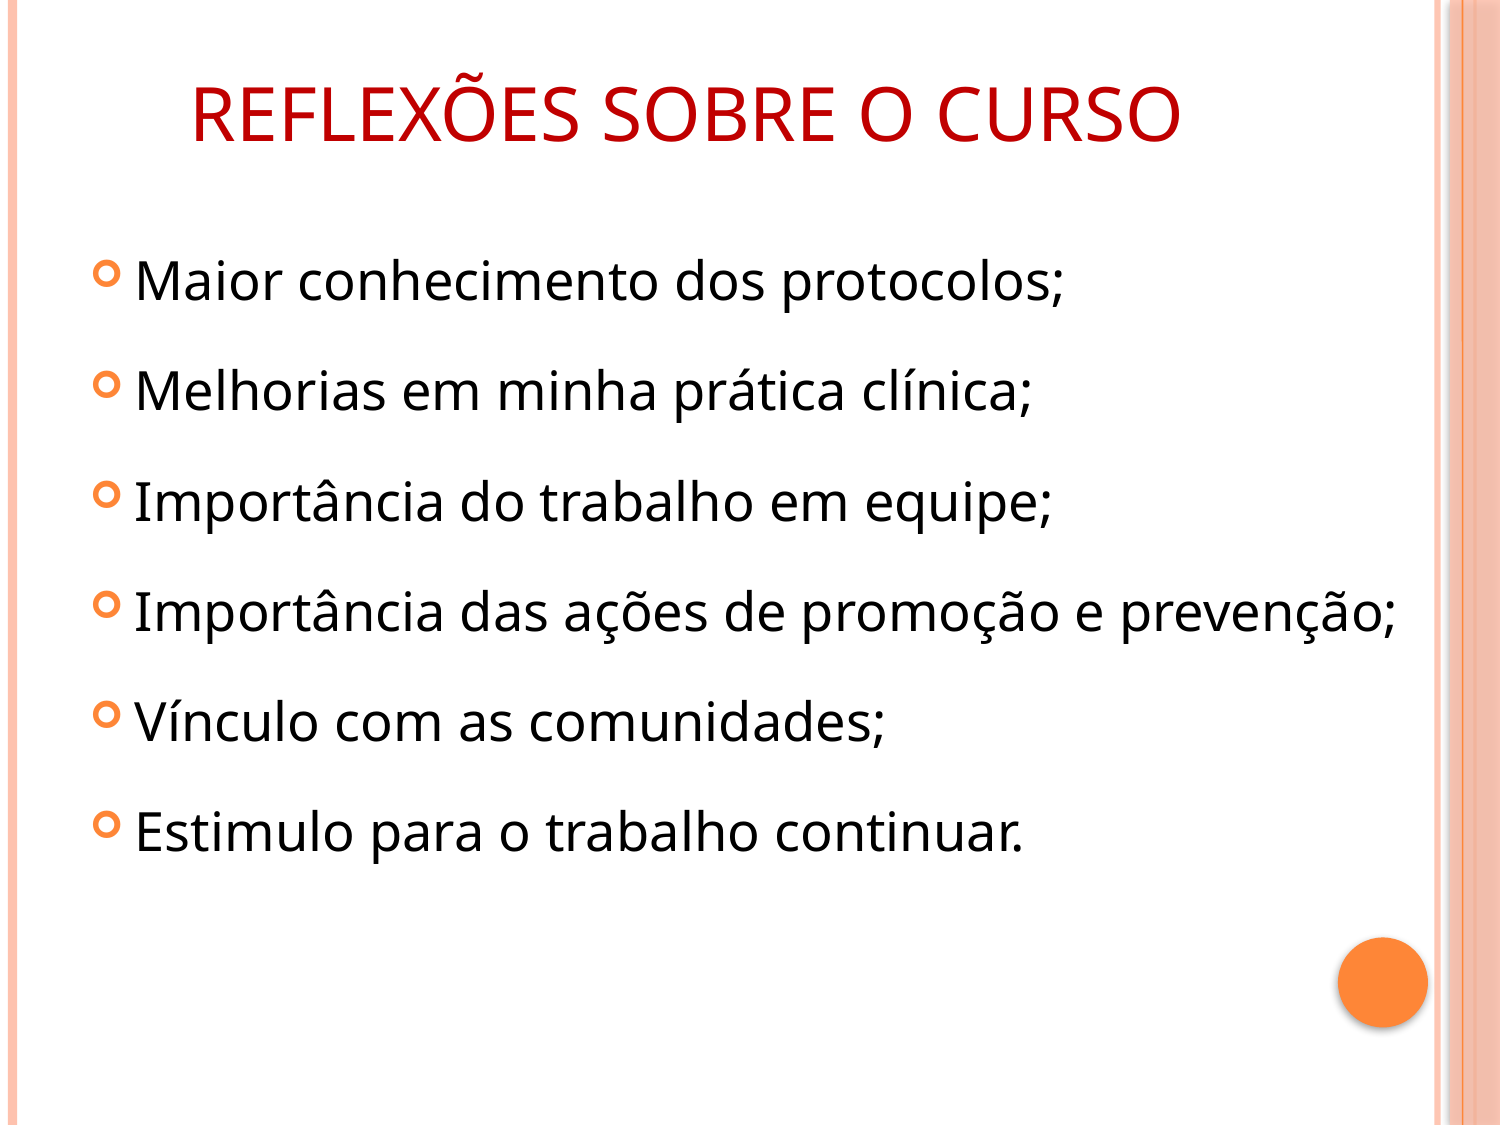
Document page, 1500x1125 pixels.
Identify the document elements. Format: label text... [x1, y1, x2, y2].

list Maior conhecimento dos protocolos; Melhorias em minha prática clínica; Importância do trabalho em equipe; Importância das ações de promoção e prevenção; Vínculo com as comunidades; Estimulo para o trabalho continuar. [75, 128, 1442, 1055]
title Reflexões sobre o curso [75, 45, 1300, 128]
